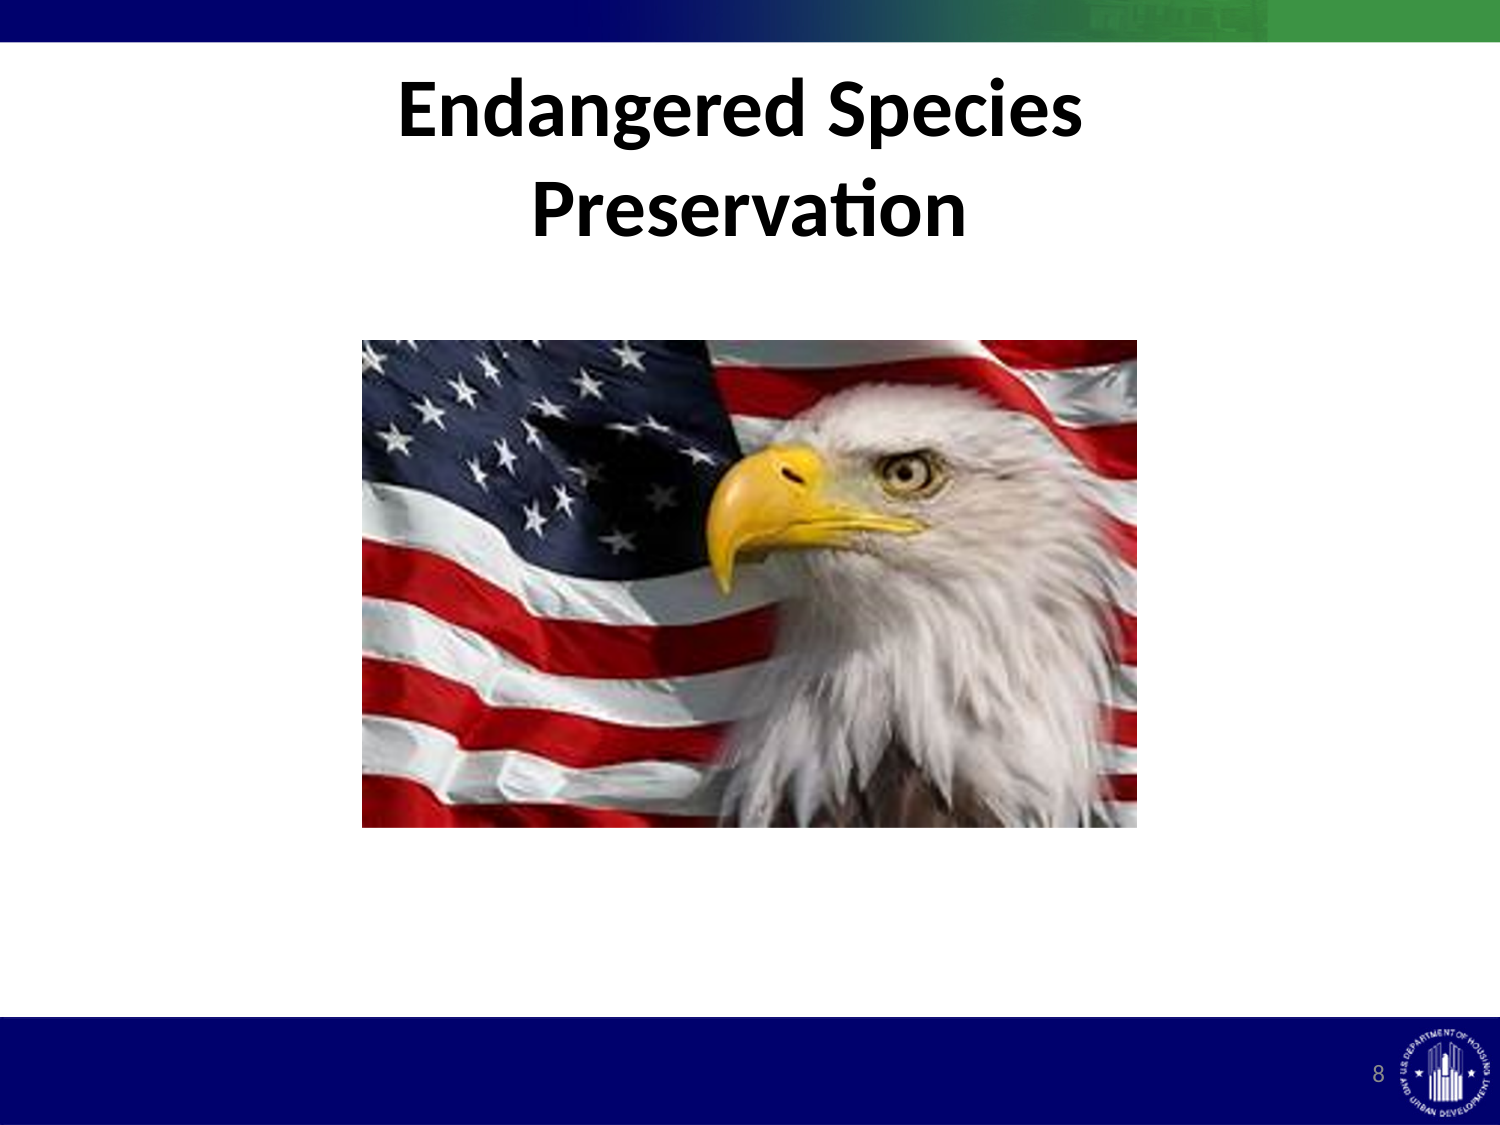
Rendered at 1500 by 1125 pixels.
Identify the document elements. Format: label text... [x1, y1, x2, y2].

slide_number 8 [1050, 1042, 1400, 1103]
picture [0, 0, 1500, 1125]
title Endangered Species Preservation [75, 73, 1425, 233]
